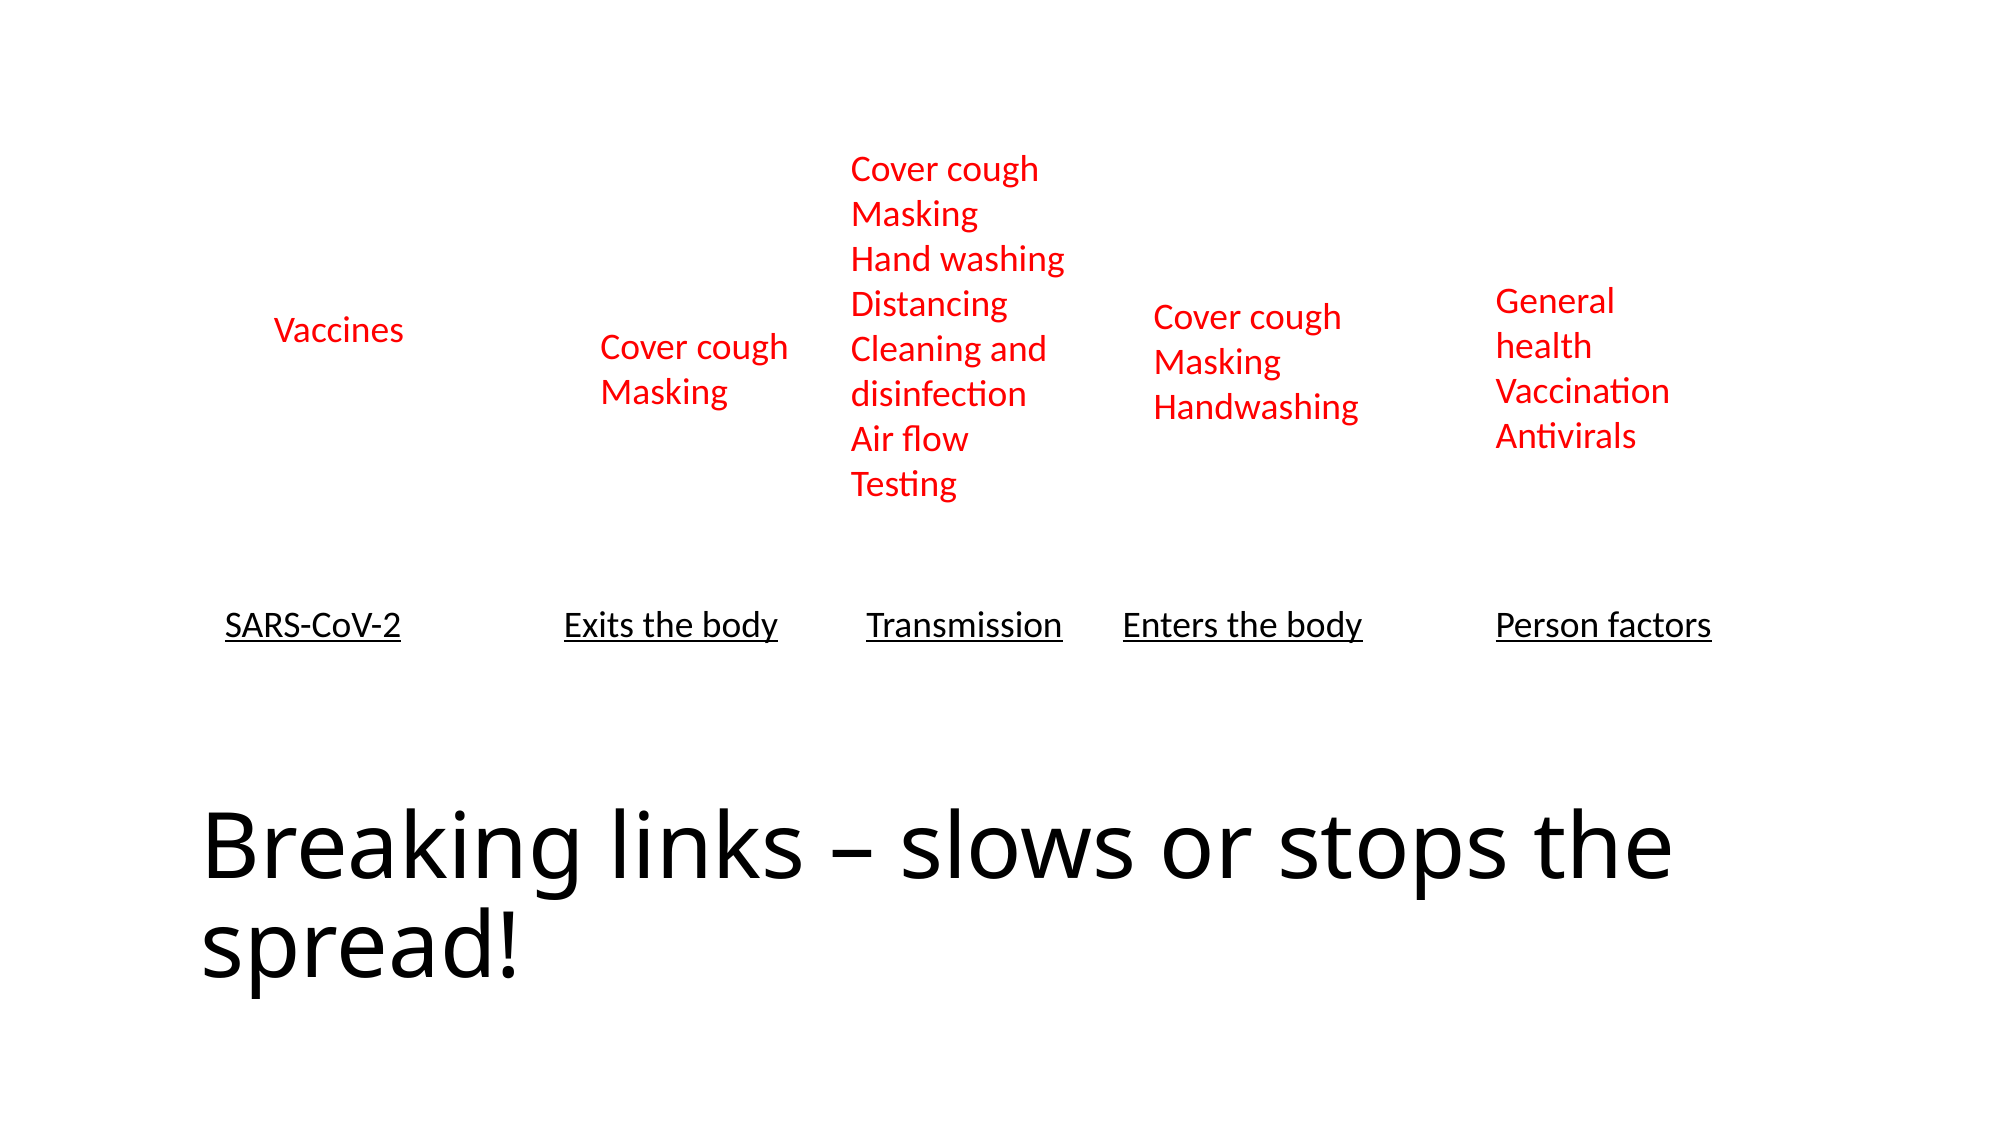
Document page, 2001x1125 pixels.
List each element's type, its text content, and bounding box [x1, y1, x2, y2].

text_box Cover cough Masking [585, 314, 824, 420]
text_box Exits the body [549, 592, 837, 653]
text_box Person factors [1480, 592, 1768, 653]
text_box Transmission [851, 592, 1107, 653]
text_box General health Vaccination Antivirals [1480, 268, 1719, 464]
text_box Enters the body [1107, 592, 1395, 653]
title Breaking links – slows or stops the spread! [185, 789, 1911, 1008]
text_box Cover cough Masking Hand washing Distancing Cleaning and disinfection Air flow Testing [836, 136, 1132, 512]
text_box SARS-CoV-2 [210, 592, 497, 653]
text_box Vaccines [259, 297, 497, 358]
text_box Cover cough Masking Handwashing [1138, 284, 1377, 435]
